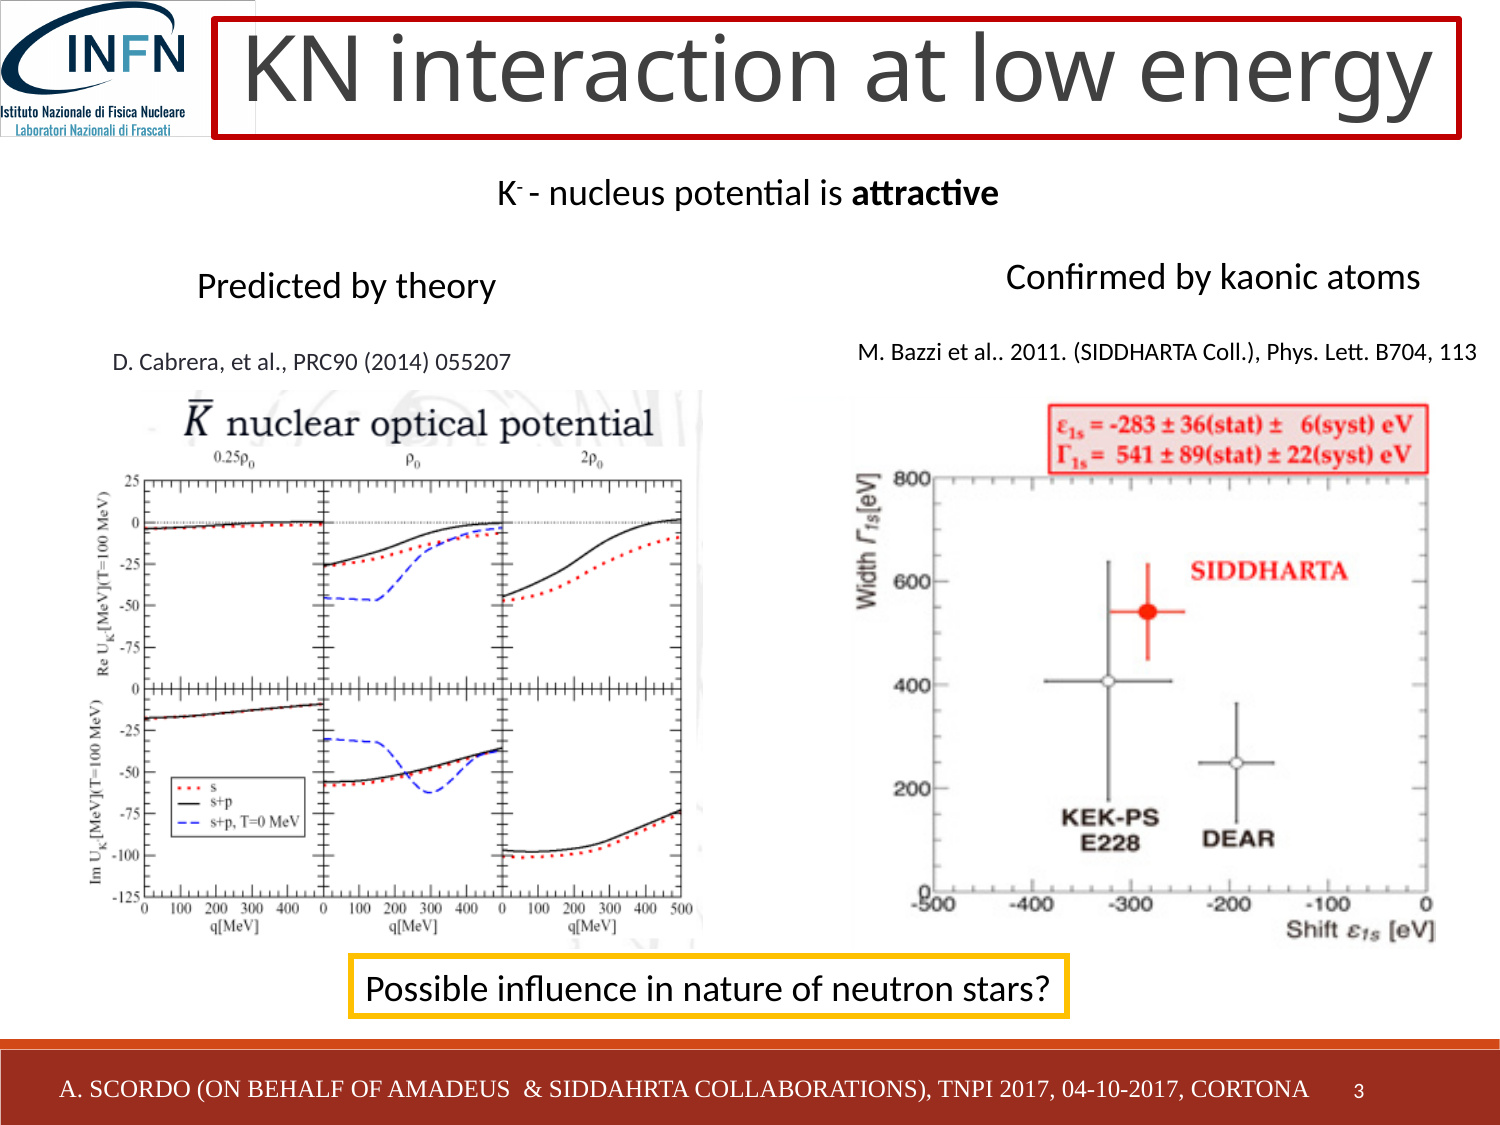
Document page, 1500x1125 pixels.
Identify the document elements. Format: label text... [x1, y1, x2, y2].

text_box Confirmed by kaonic atoms [991, 244, 1437, 304]
picture [784, 395, 1436, 949]
text_box D. Cabrera, et al., PRC90 (2014) 055207 [97, 338, 870, 383]
text_box K- - nucleus potential is attractive [482, 160, 1023, 221]
footer A. Scordo (on behalf of AMADEUS & SIDDAHRTA collaborations), TNPI 2017, 04-10-2017, Cortona [17, 1057, 1353, 1118]
text_box KN interaction at low energy [265, 18, 1459, 138]
text_box Possible influence in nature of neutron stars? [350, 956, 1068, 1016]
text_box Predicted by theory [182, 253, 512, 314]
text_box M. Bazzi et al.. 2011. (SIDDHARTA Coll.), Phys. Lett. B704, 113 [842, 328, 1499, 373]
picture [58, 389, 704, 949]
slide_number 3 [1217, 1059, 1380, 1120]
picture [0, 0, 257, 138]
